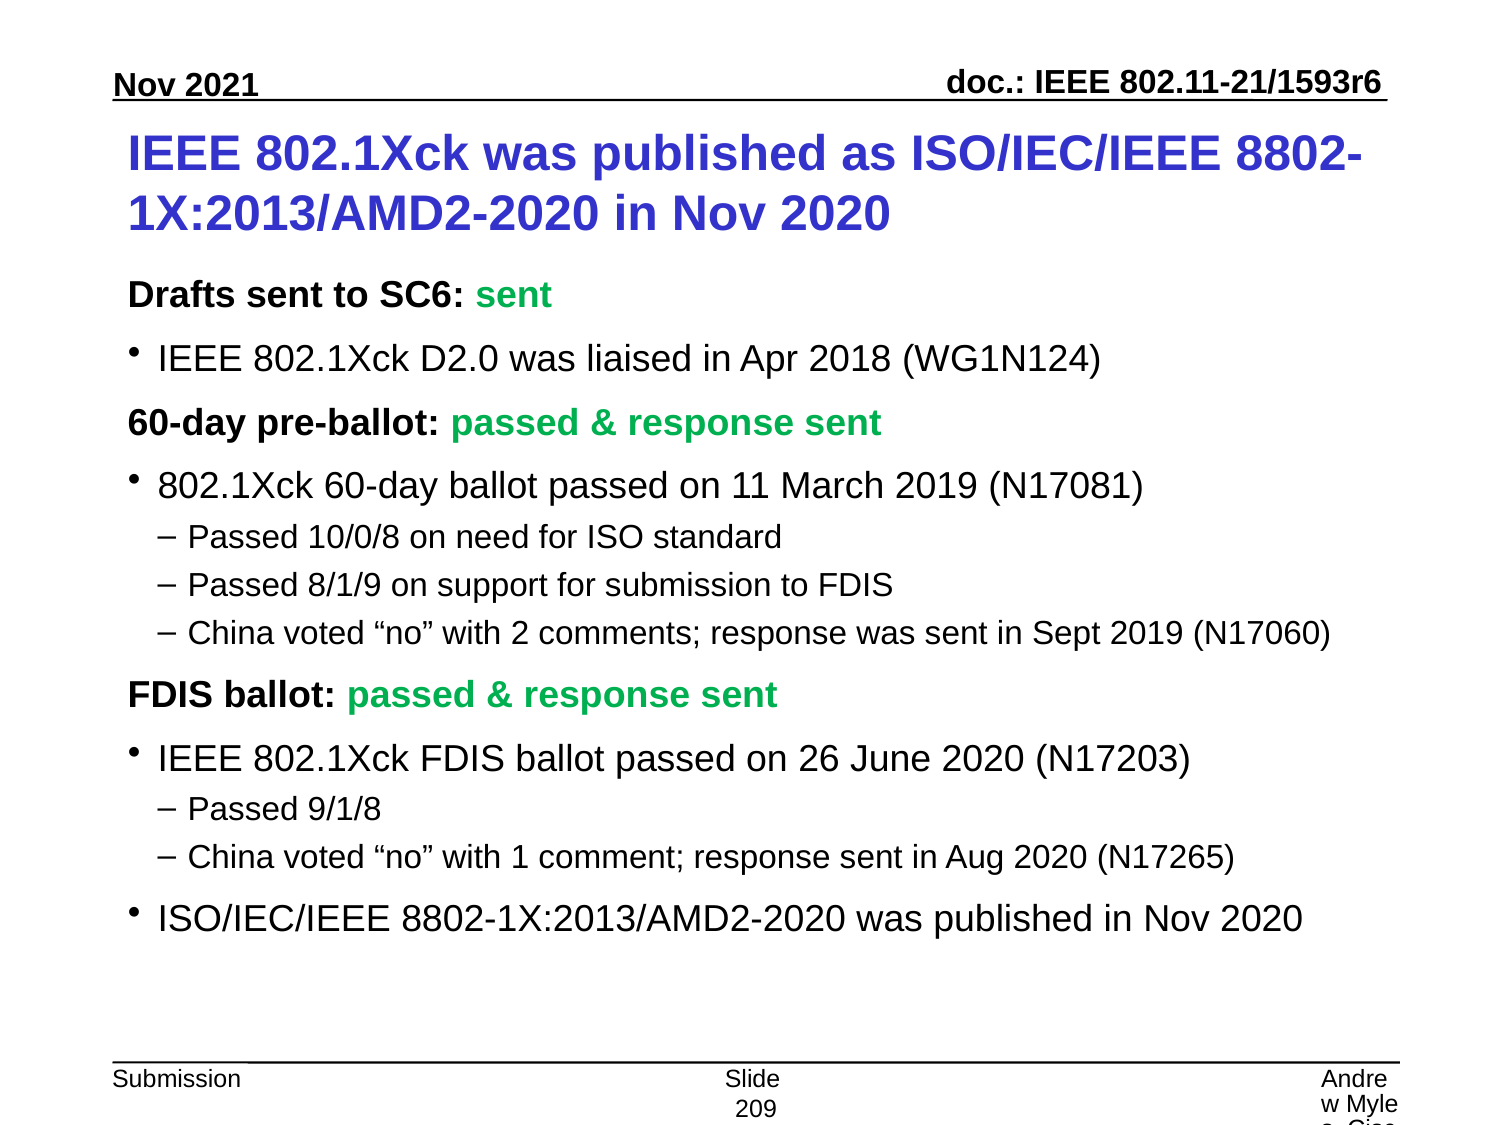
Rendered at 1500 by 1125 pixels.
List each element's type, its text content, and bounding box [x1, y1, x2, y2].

list Drafts sent to SC6: sent IEEE 802.1Xck D2.0 was liaised in Apr 2018 (WG1N124) 60-day pre-ballot: passed & response sent 802.1Xck 60-day ballot passed on 11 March 2019 (N17081) Passed 10/0/8 on need for ISO standard Passed 8/1/9 on support for submission to FDIS China voted “no” with 2 comments; response was sent in Sept 2019 (N17060) FDIS ballot: passed & response sent IEEE 802.1Xck FDIS ballot passed on 26 June 2020 (N17203) Passed 9/1/8 China voted “no” with 1 comment; response sent in Aug 2020 (N17265) ISO/IEC/IEEE 8802-1X:2013/AMD2-2020 was published in Nov 2020 [112, 262, 1388, 938]
slide_number Slide 209 [709, 1061, 803, 1093]
footer Andrew Myles, Cisco [1320, 1061, 1402, 1093]
title IEEE 802.1Xck was published as ISO/IEC/IEEE 8802-1X:2013/AMD2-2020 in Nov 2020 [112, 112, 1388, 262]
